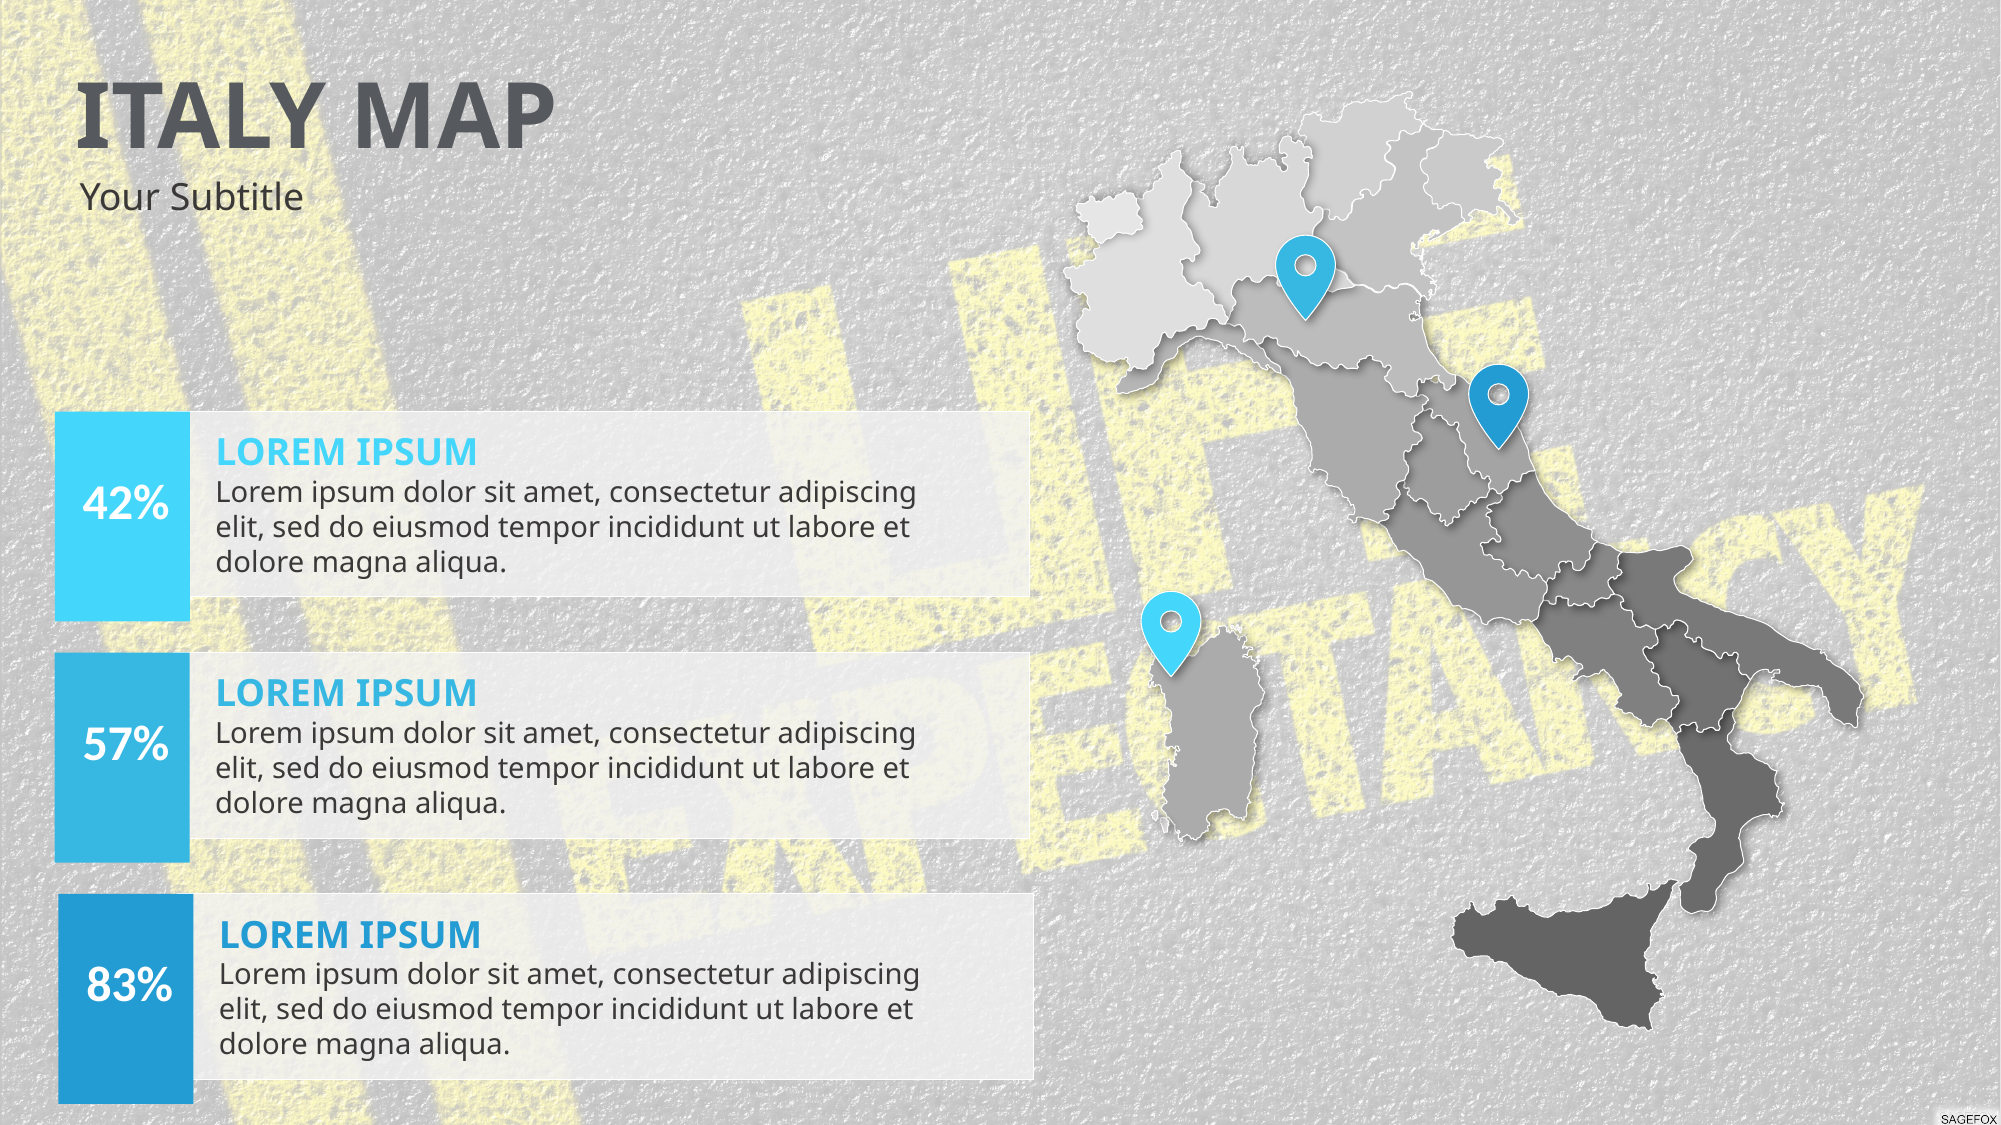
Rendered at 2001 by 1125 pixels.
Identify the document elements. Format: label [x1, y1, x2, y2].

text_box [1558, 544, 1623, 607]
text_box [1450, 878, 1679, 1032]
text_box [1730, 720, 1736, 733]
text_box [54, 652, 1030, 863]
text_box [60, 49, 1020, 227]
text_box [1432, 377, 1535, 494]
text_box [1468, 364, 1529, 450]
text_box [1538, 598, 1680, 728]
text_box [1141, 591, 1201, 644]
text_box [1324, 123, 1465, 301]
text_box [1657, 633, 1748, 734]
text_box [54, 411, 1030, 622]
text_box [1676, 735, 1785, 914]
text_box [1206, 332, 1281, 374]
text_box [1387, 505, 1548, 625]
text_box [58, 893, 1034, 1104]
text_box [1238, 284, 1456, 398]
text_box [1076, 190, 1143, 244]
text_box [1342, 274, 1356, 289]
text_box [1298, 91, 1424, 221]
text_box [1410, 422, 1488, 526]
text_box [1192, 136, 1323, 307]
text_box [1499, 480, 1598, 580]
picture [1938, 1114, 1999, 1125]
text_box [1115, 339, 1192, 394]
text_box [1063, 150, 1229, 371]
text_box [1275, 235, 1336, 321]
text_box [1421, 130, 1520, 226]
text_box [1148, 624, 1265, 842]
text_box [1274, 351, 1429, 523]
text_box [1622, 545, 1864, 728]
